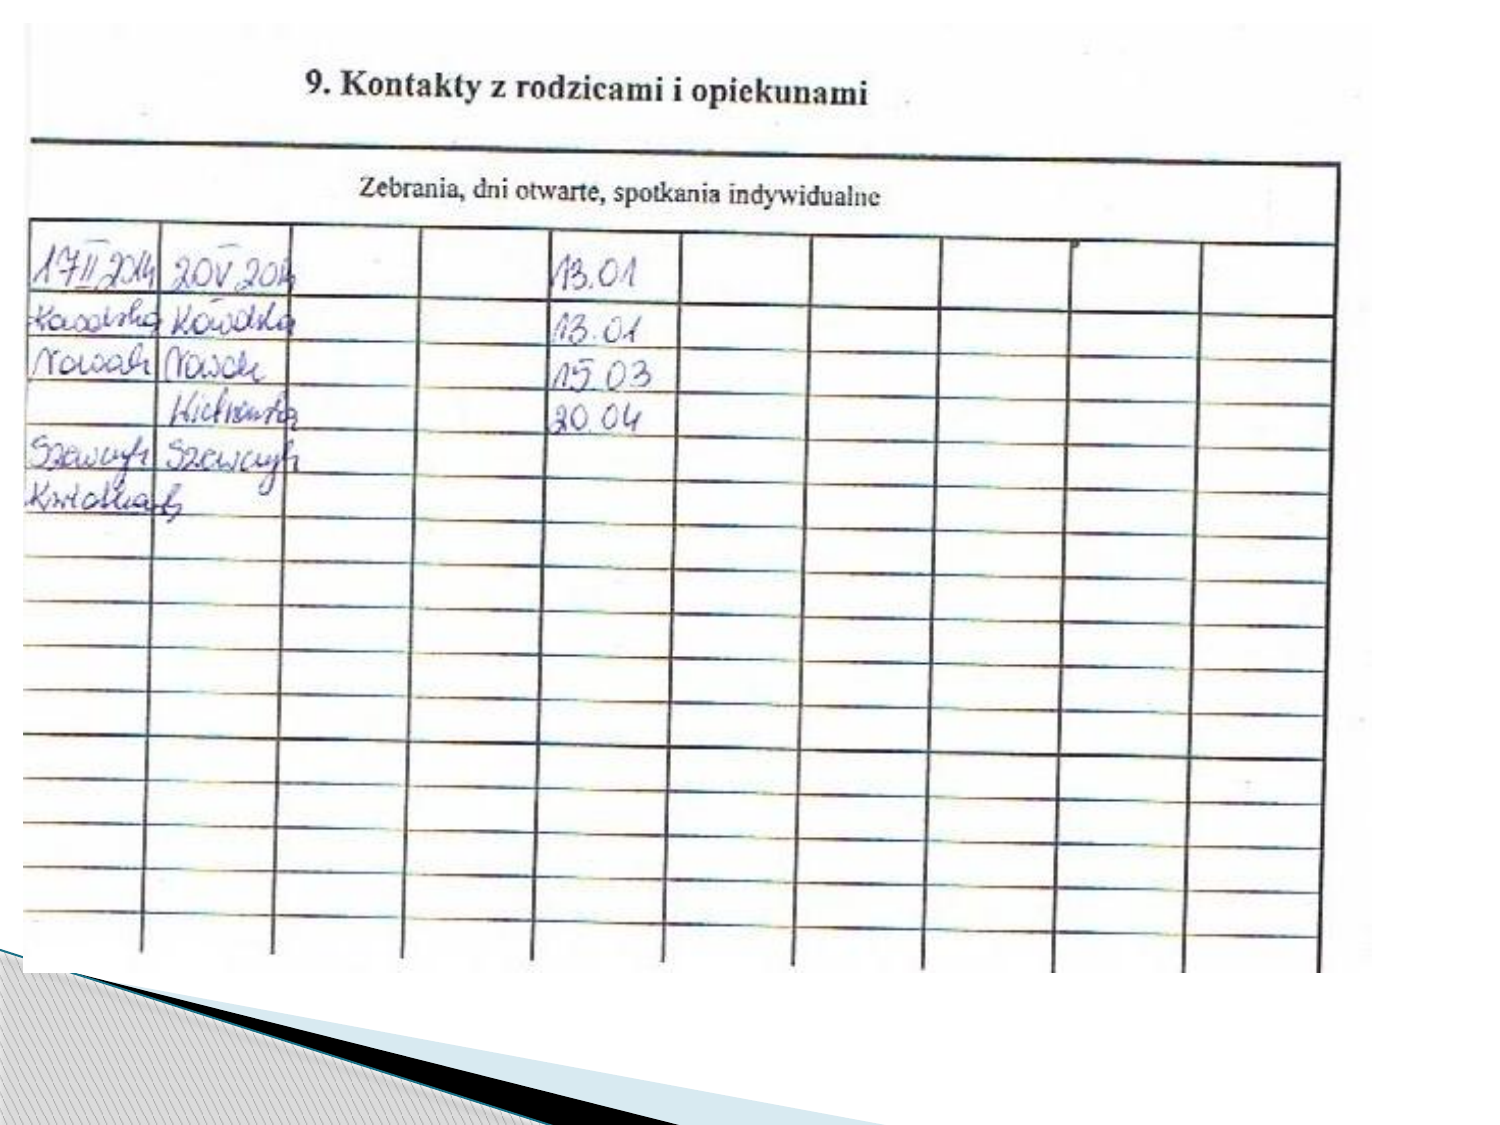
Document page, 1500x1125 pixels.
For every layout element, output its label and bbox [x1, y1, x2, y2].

picture [23, 23, 1372, 973]
